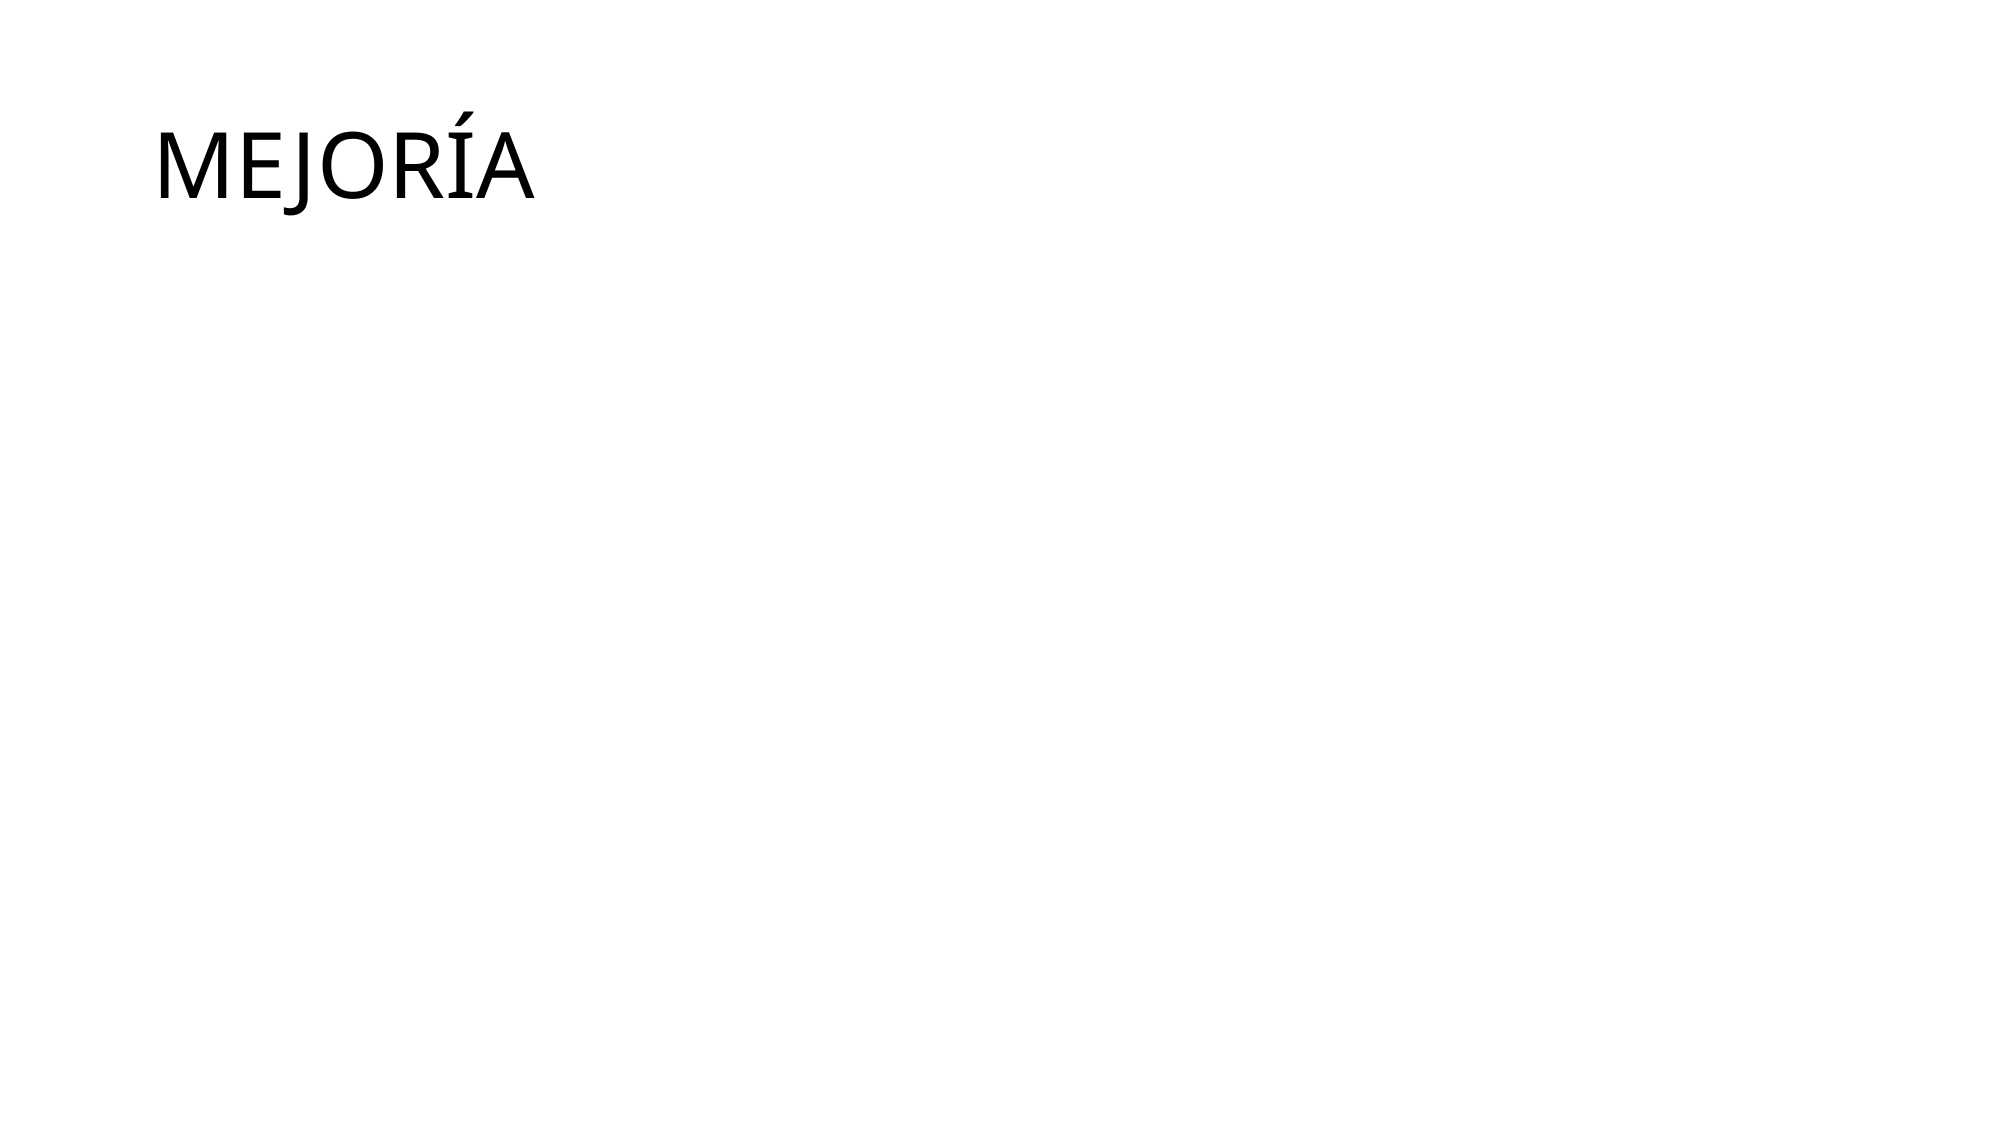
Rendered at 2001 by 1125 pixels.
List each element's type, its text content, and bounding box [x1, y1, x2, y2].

title MEJORÍA [137, 59, 1863, 278]
